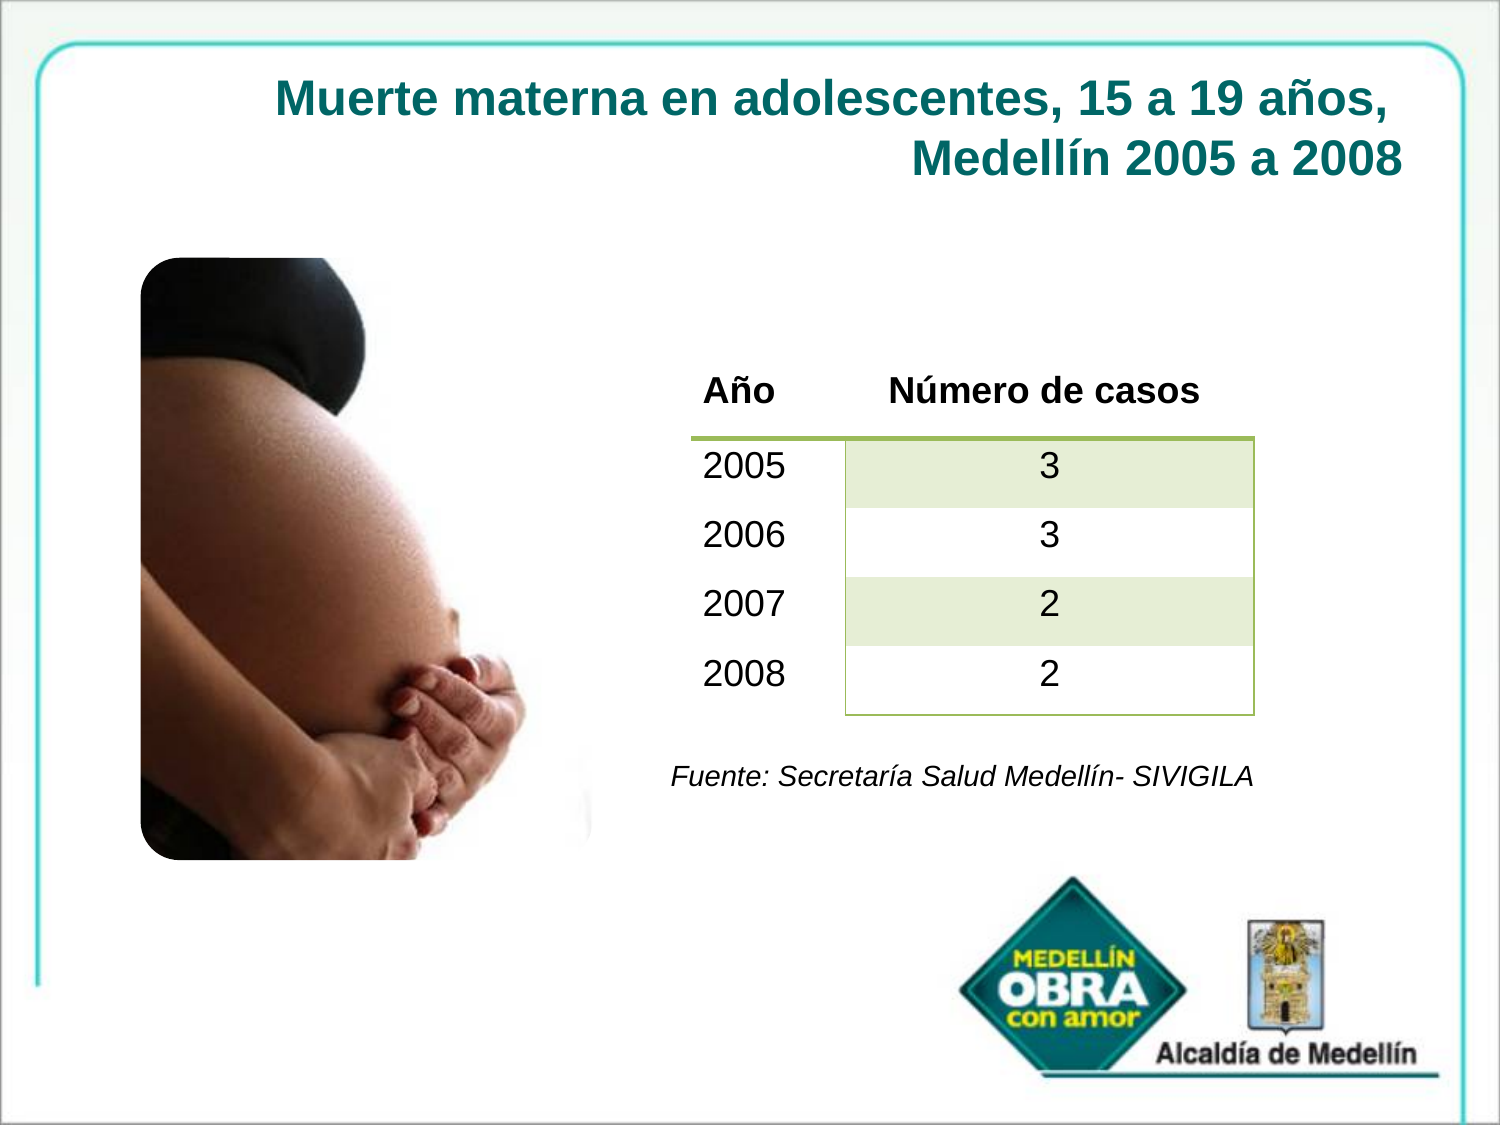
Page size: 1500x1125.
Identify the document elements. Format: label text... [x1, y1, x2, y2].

text_box Fuente: Secretaría Salud Medellín- SIVIGILA [596, 749, 1278, 800]
table_cell 2007 [691, 577, 845, 646]
table_cell 3 [846, 508, 1253, 577]
table_header Año [691, 363, 846, 436]
table_cell 2 [846, 646, 1253, 714]
table_cell 2 [846, 577, 1253, 646]
table_cell 2006 [691, 508, 845, 577]
picture [0, 0, 1500, 1125]
table_cell 2005 [691, 441, 845, 508]
table_cell 2008 [691, 646, 845, 715]
table_cell 3 [846, 441, 1253, 508]
text_box Muerte materna en adolescentes, 15 a 19 años, Medellín 2005 a 2008 [175, 58, 1418, 194]
table_header Número de casos [846, 363, 1254, 436]
